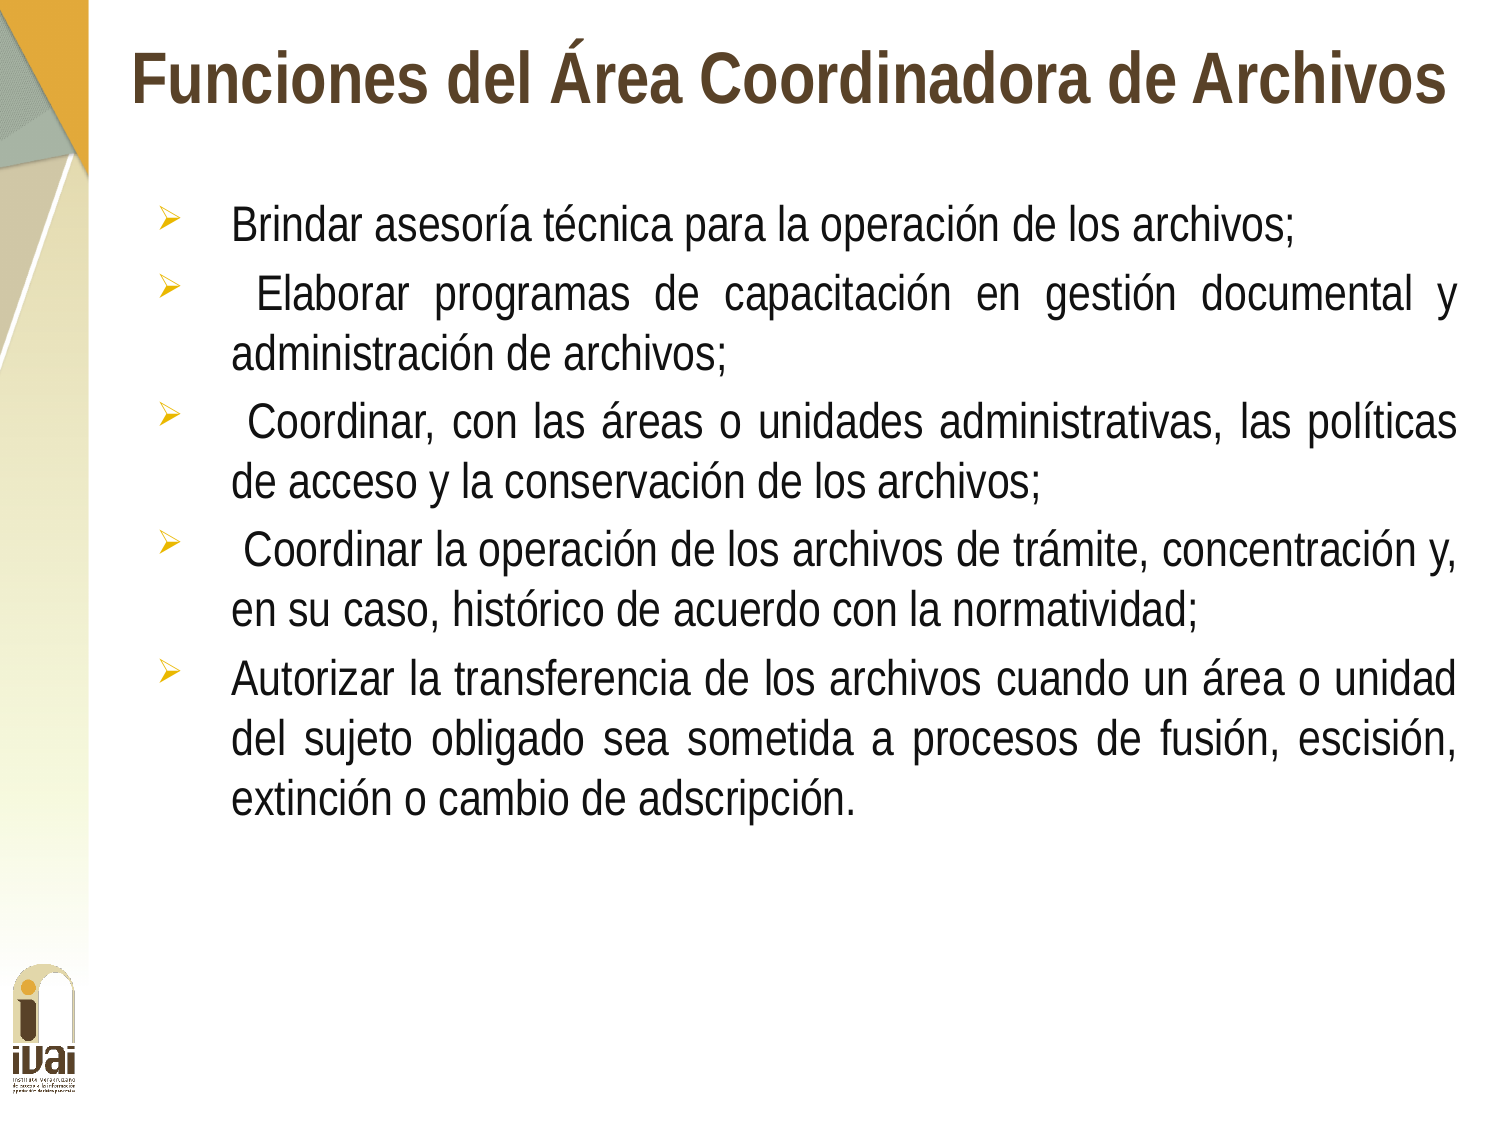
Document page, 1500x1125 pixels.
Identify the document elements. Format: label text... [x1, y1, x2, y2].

picture [0, 0, 88, 1094]
list Brindar asesoría técnica para la operación de los archivos; Elaborar programas de capacitación en gestión documental y administración de archivos; Coordinar, con las áreas o unidades administrativas, las políticas de acceso y la conservación de los archivos; Coordinar la operación de los archivos de trámite, concentración y, en su caso, histórico de acuerdo con la normatividad; Autorizar la transferencia de los archivos cuando un área o unidad del sujeto obligado sea sometida a procesos de fusión, escisión, extinción o cambio de adscripción. [123, 184, 1474, 986]
subtitle Funciones del Área Coordinadora de Archivos [123, 23, 1474, 126]
